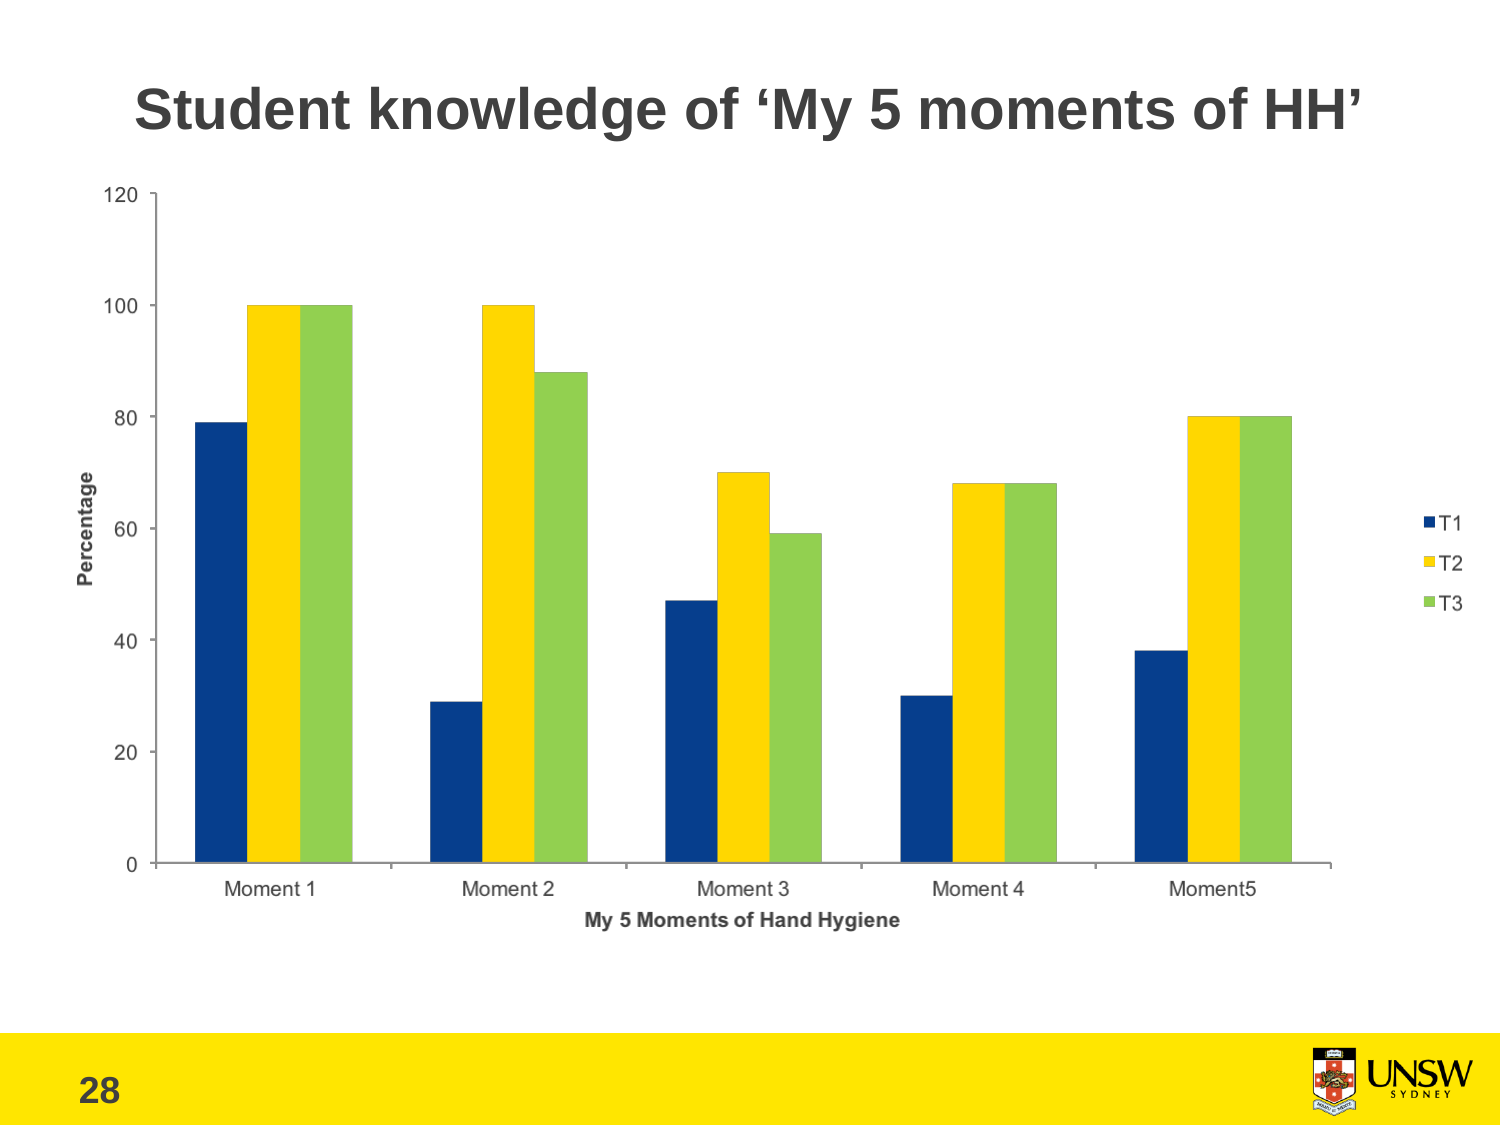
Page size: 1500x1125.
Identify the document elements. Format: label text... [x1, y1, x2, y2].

title Student knowledge of ‘My 5 moments of HH’ [76, 71, 1424, 142]
text_box 28 [64, 1058, 248, 1119]
picture [0, 0, 1500, 1125]
